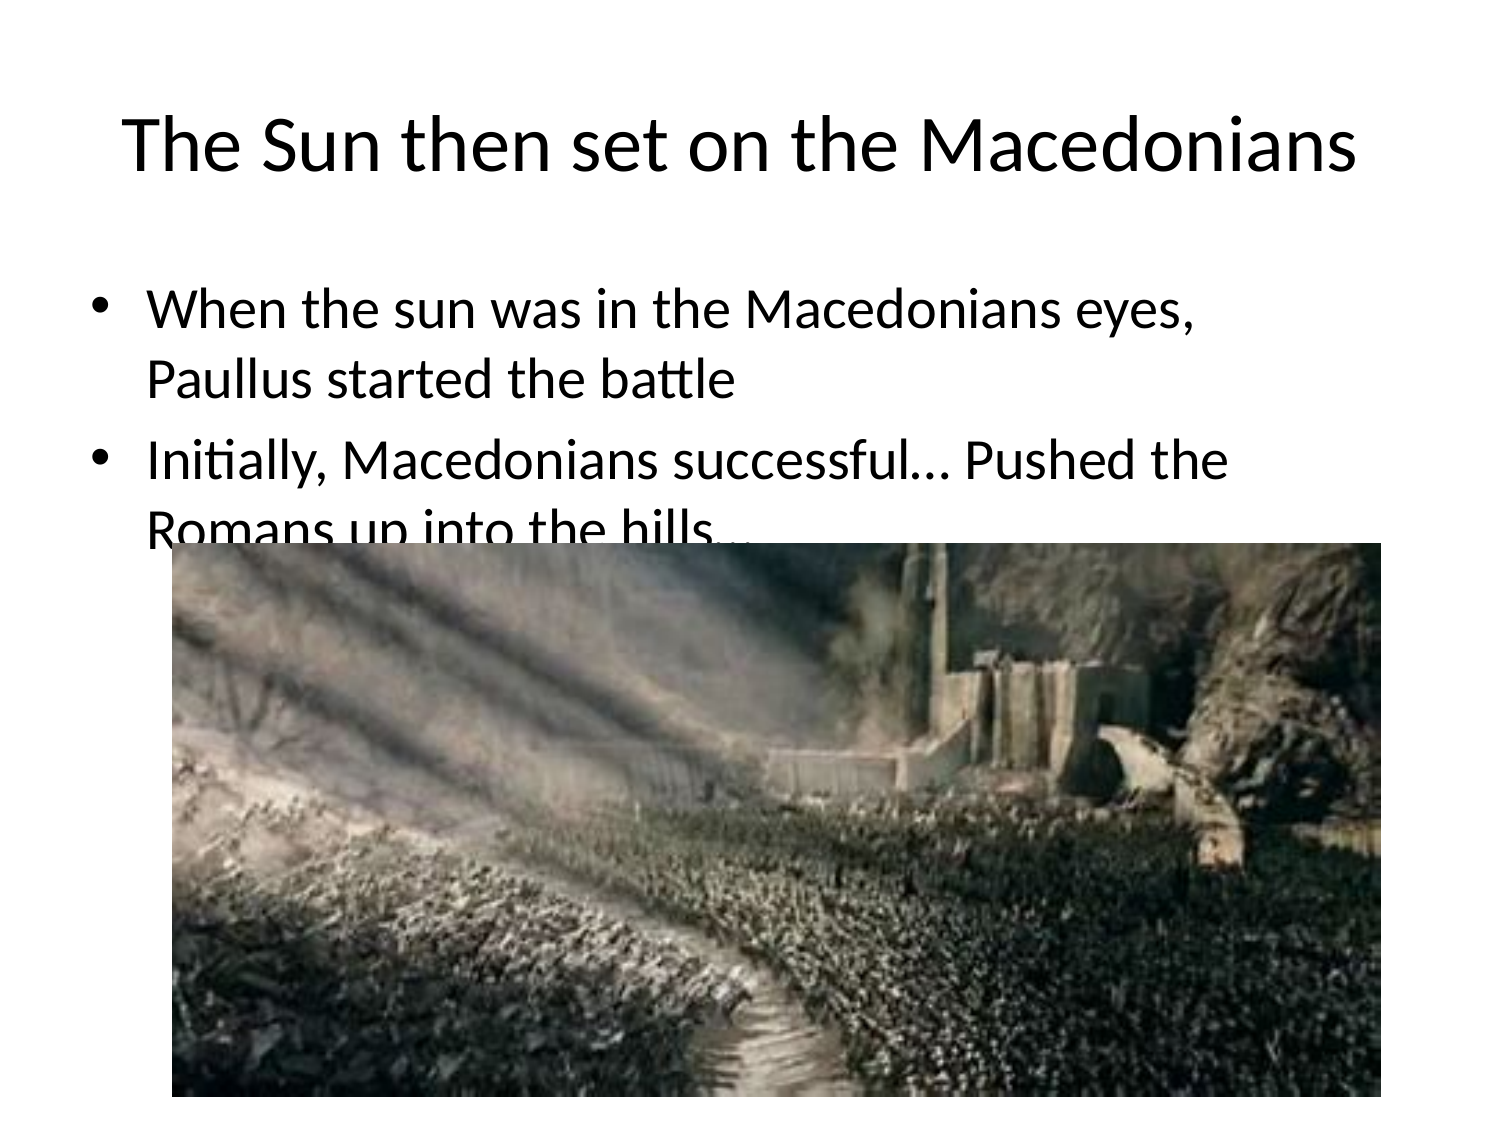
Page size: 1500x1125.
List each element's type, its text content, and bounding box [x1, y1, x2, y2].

picture [172, 542, 1382, 1097]
title The Sun then set on the Macedonians [75, 45, 1425, 233]
list When the sun was in the Macedonians eyes, Paullus started the battle Initially, Macedonians successful… Pushed the Romans up into the hills… [75, 262, 1263, 1005]
